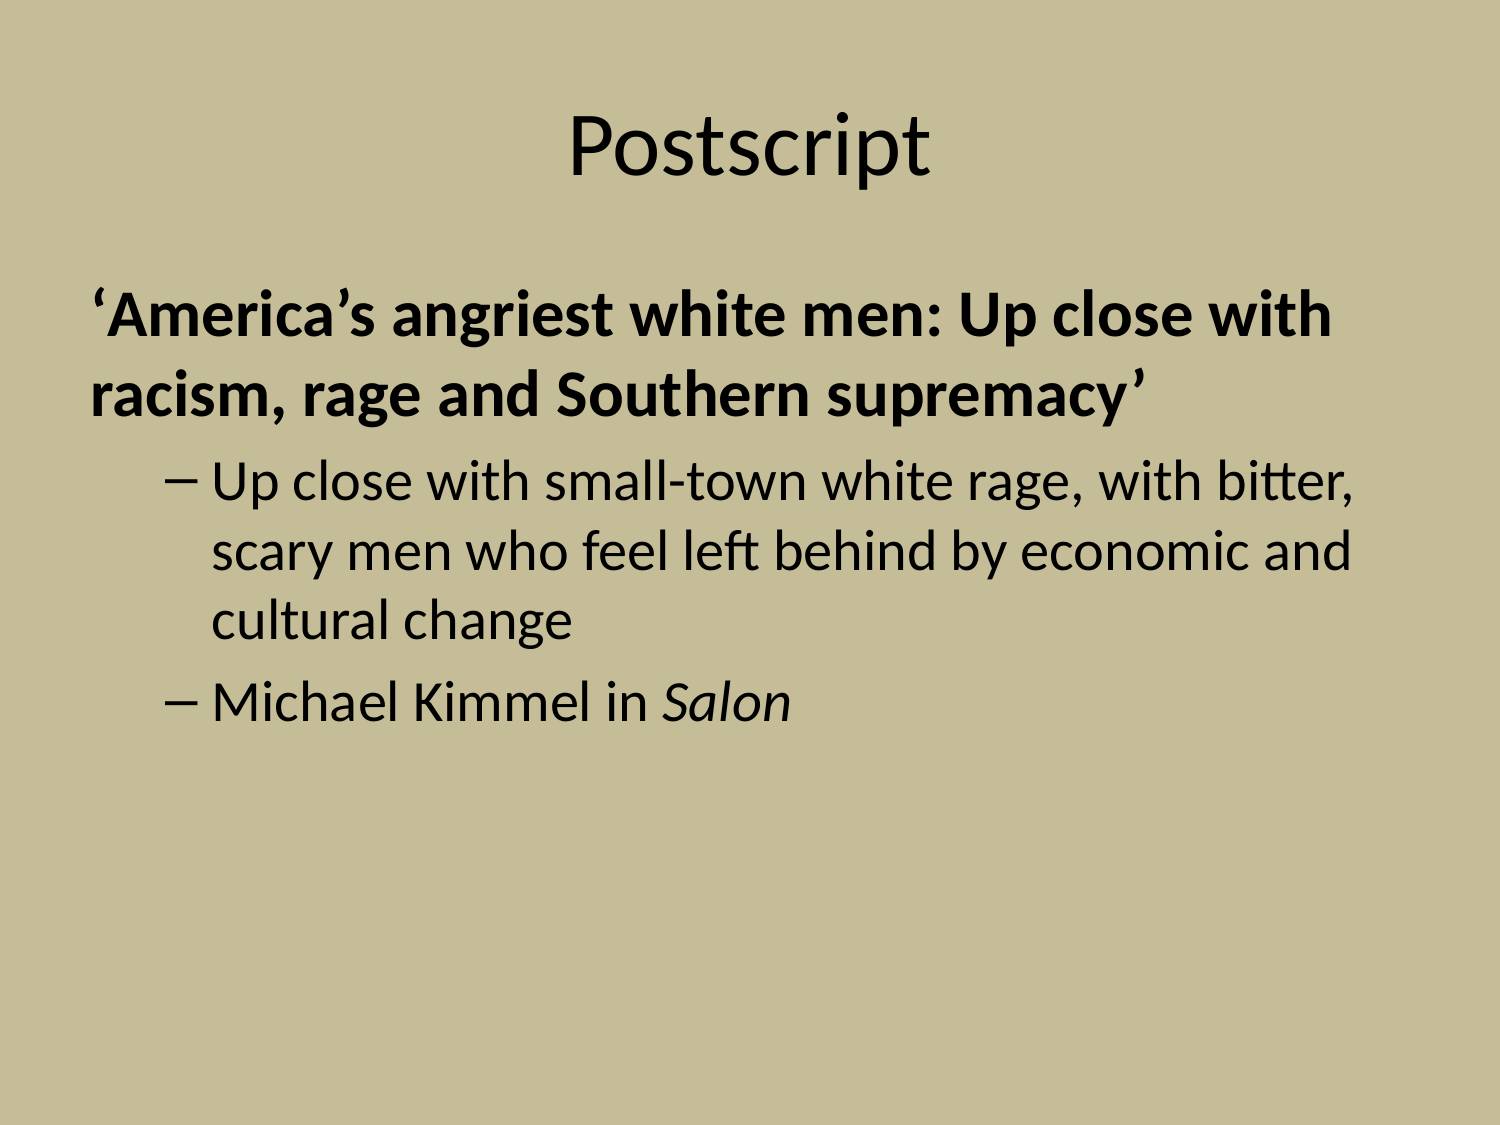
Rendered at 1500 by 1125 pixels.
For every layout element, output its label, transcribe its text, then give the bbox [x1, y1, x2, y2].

list ‘America’s angriest white men: Up close with racism, rage and Southern supremacy’ Up close with small-town white rage, with bitter, scary men who feel left behind by economic and cultural change Michael Kimmel in Salon [75, 262, 1425, 1005]
title Postscript [75, 45, 1425, 233]
